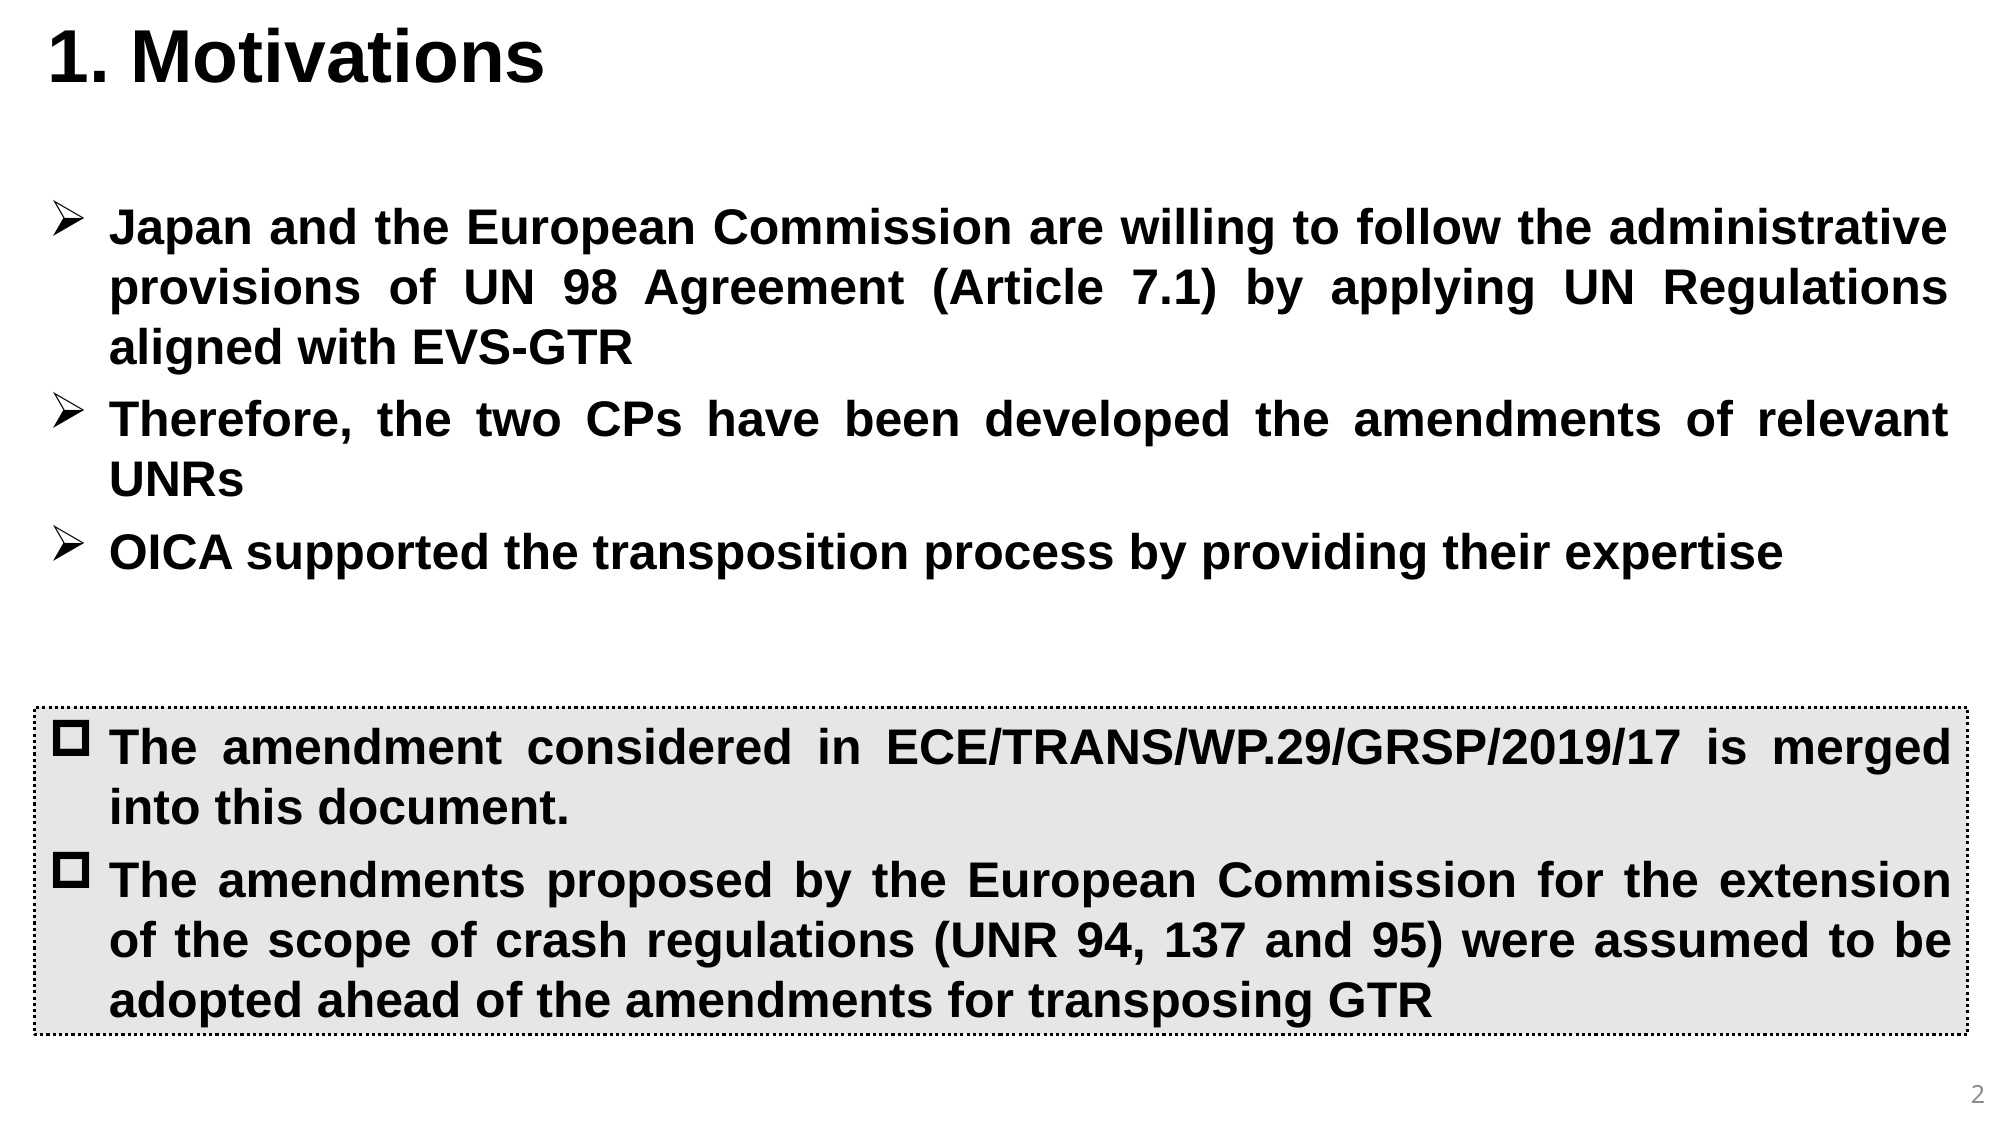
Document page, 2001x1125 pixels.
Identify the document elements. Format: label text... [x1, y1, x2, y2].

title 1. Motivations [32, 0, 1968, 117]
text_box The amendment considered in ECE/TRANS/WP.29/GRSP/2019/17 is merged into this document. The amendments proposed by the European Commission for the extension of the scope of crash regulations (UNR 94, 137 and 95) were assumed to be adopted ahead of the amendments for transposing GTR [34, 707, 1968, 1035]
text_box Japan and the European Commission are willing to follow the administrative provisions of UN 98 Agreement (Article 7.1) by applying UN Regulations aligned with EVS-GTR Therefore, the two CPs have been developed the amendments of relevant UNRs OICA supported the transposition process by providing their expertise [34, 186, 1965, 587]
slide_number 2 [1550, 1065, 2000, 1125]
